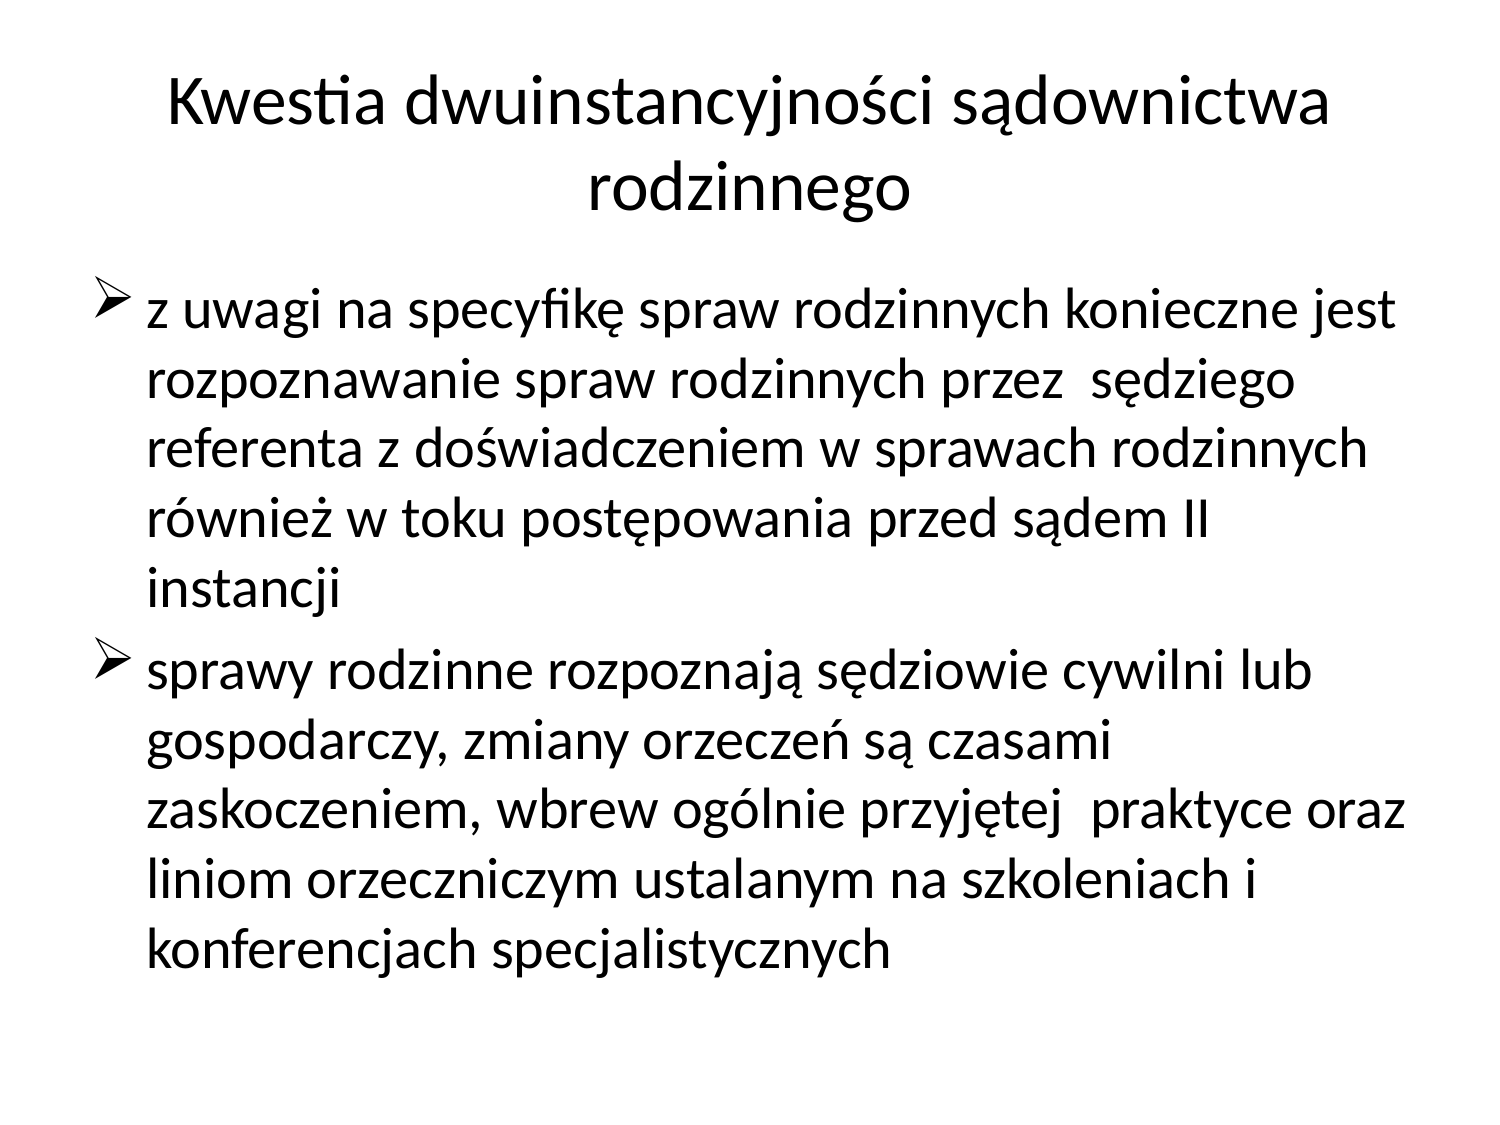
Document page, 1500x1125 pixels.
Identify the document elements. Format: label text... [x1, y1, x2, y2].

list z uwagi na specyfikę spraw rodzinnych konieczne jest rozpoznawanie spraw rodzinnych przez sędziego referenta z doświadczeniem w sprawach rodzinnych również w toku postępowania przed sądem II instancji sprawy rodzinne rozpoznają sędziowie cywilni lub gospodarczy, zmiany orzeczeń są czasami zaskoczeniem, wbrew ogólnie przyjętej praktyce oraz liniom orzeczniczym ustalanym na szkoleniach i konferencjach specjalistycznych [75, 262, 1425, 1005]
title Kwestia dwuinstancyjności sądownictwa rodzinnego [75, 45, 1425, 233]
